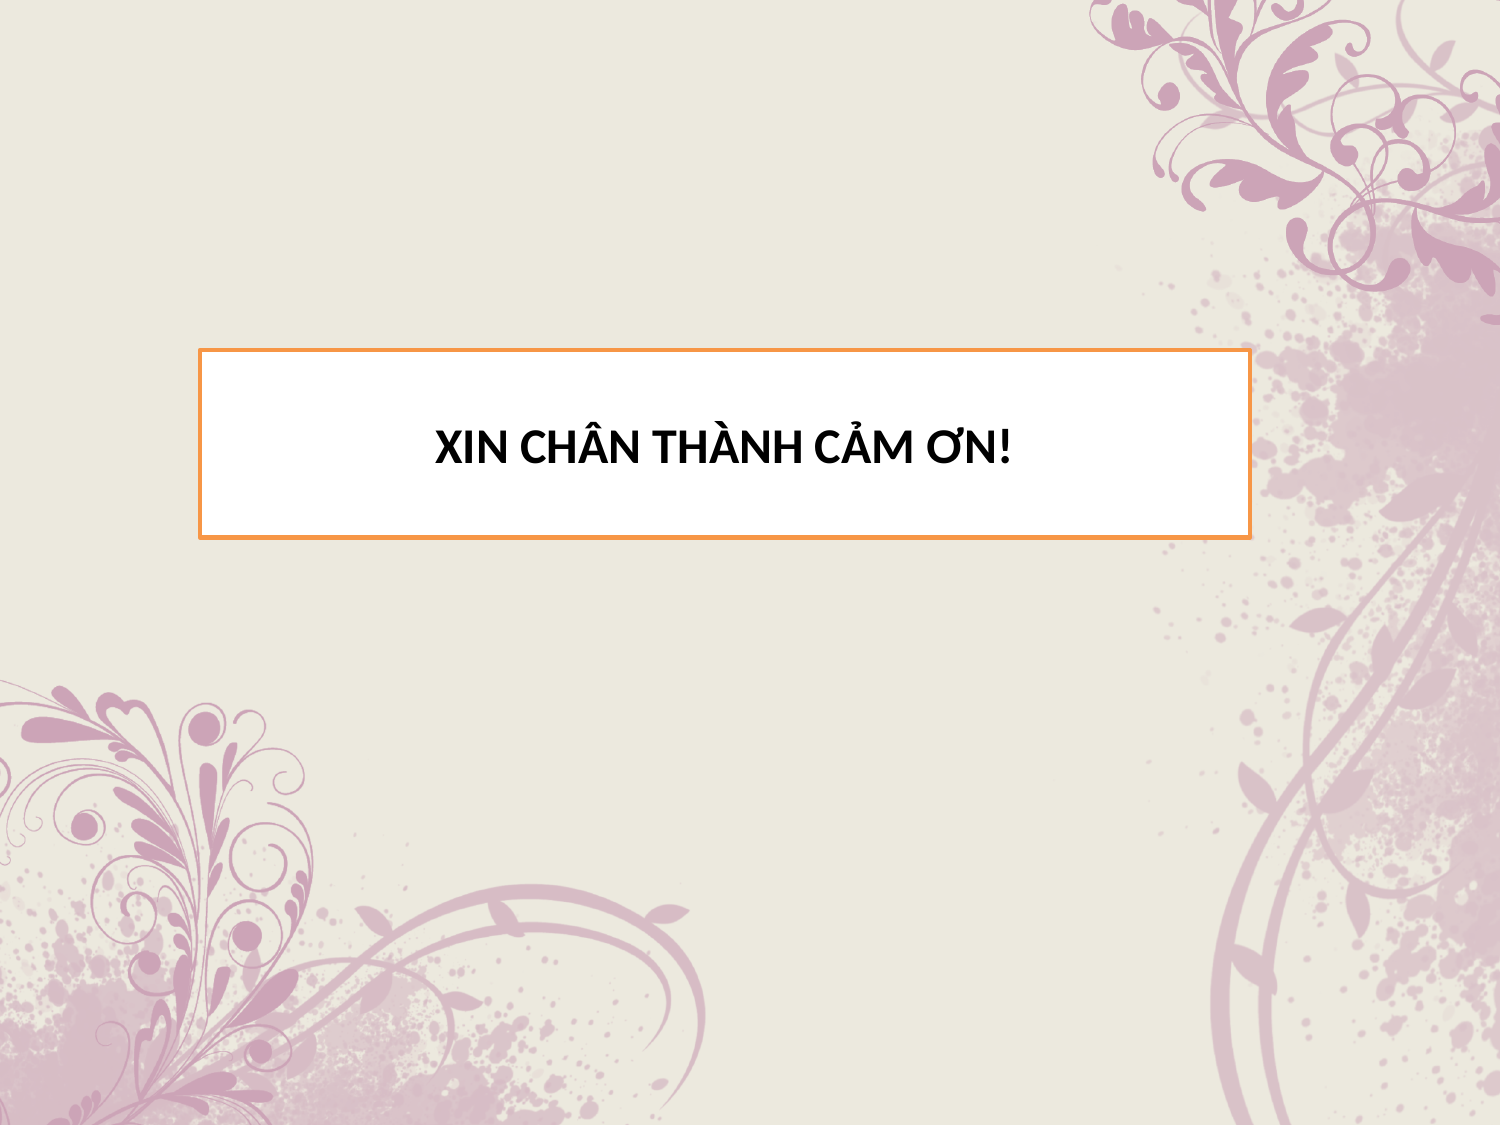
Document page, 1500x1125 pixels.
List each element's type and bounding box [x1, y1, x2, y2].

list [0, 0, 1500, 1125]
